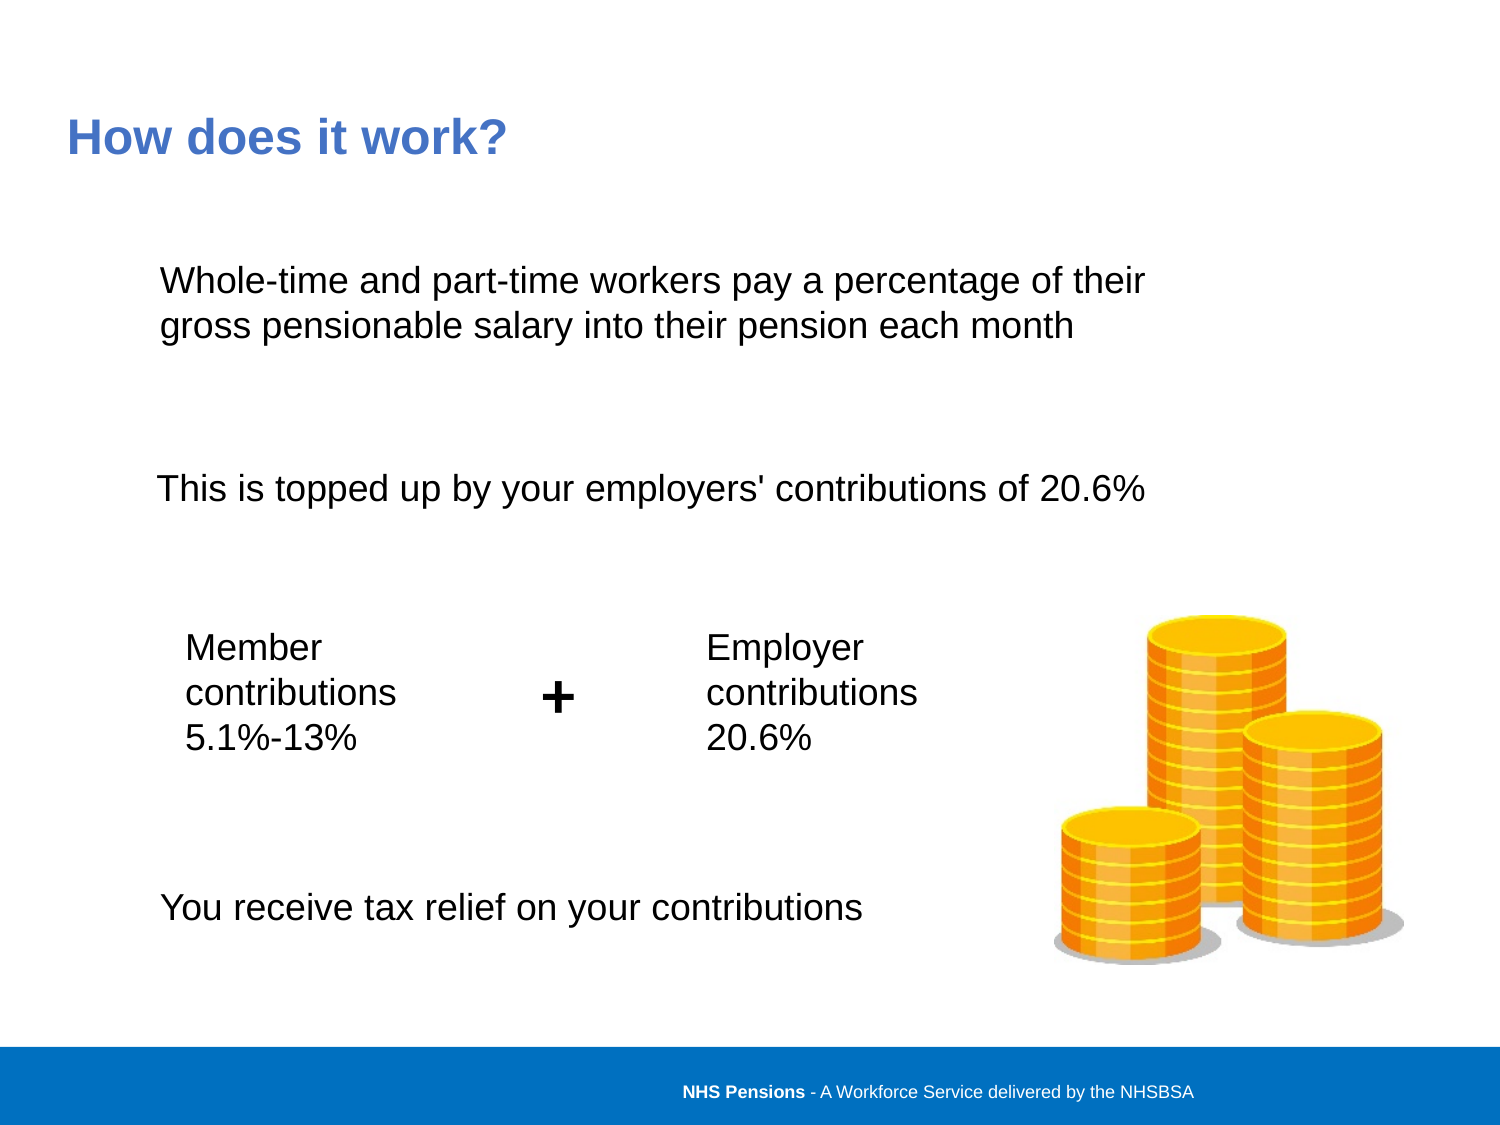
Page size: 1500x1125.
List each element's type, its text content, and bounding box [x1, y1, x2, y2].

picture [1054, 615, 1404, 965]
text_box + [527, 644, 663, 739]
text_box You receive tax relief on your contributions [145, 875, 1005, 936]
text_box Member contributions 5.1%-13% [170, 615, 509, 766]
list This is topped up by your employers' contributions of 20.6% [145, 463, 1221, 560]
text_box Employer contributions 20.6% [691, 615, 1030, 766]
title How does it work? [51, 29, 1346, 247]
text_box Whole-time and part-time workers pay a percentage of their gross pensionable salary into their pension each month [145, 249, 1221, 354]
